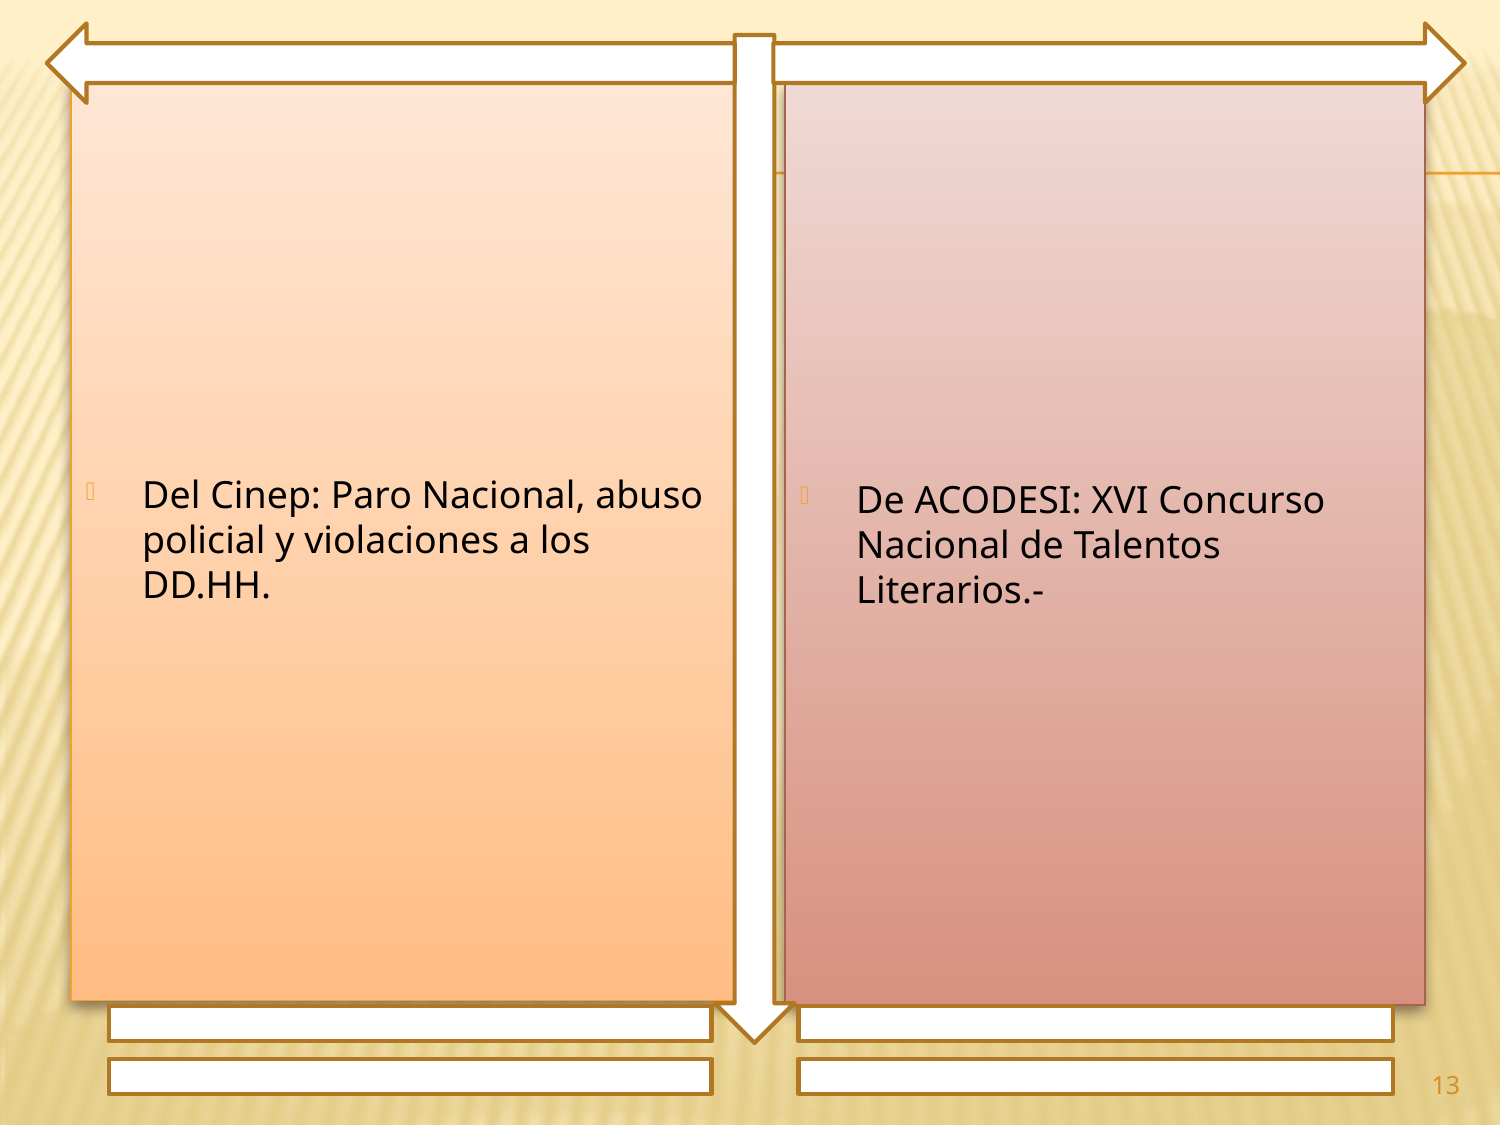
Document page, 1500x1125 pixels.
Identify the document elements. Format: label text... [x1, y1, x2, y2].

text_box [712, 32, 797, 1046]
slide_number 13 [1350, 1062, 1475, 1103]
text_box [796, 1004, 1395, 1043]
text_box [107, 1057, 714, 1096]
list Del Cinep: Paro Nacional, abuso policial y violaciones a los DD.HH. [70, 86, 732, 1001]
text_box [796, 1057, 1395, 1096]
text_box [44, 21, 737, 105]
list De ACODESI: XVI Concurso Nacional de Talentos Literarios.- [784, 86, 1426, 1006]
text_box [771, 21, 1467, 105]
text_box [107, 1004, 714, 1043]
